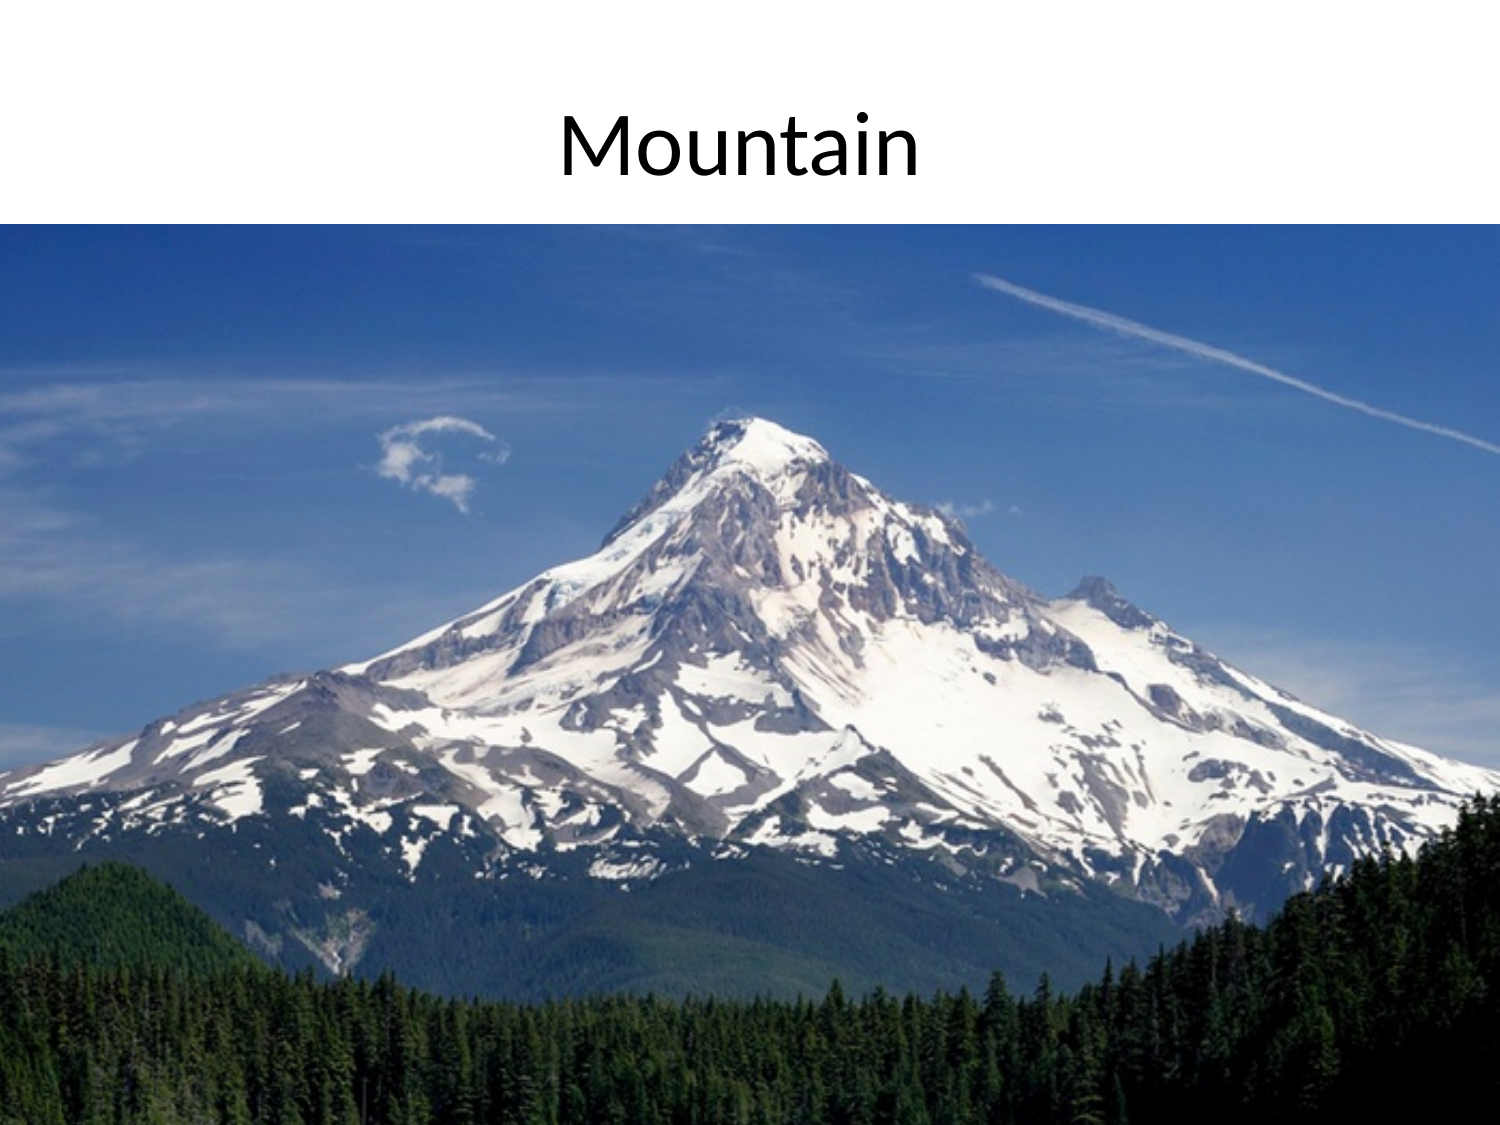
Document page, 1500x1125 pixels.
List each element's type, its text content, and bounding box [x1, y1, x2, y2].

picture [0, 224, 1500, 1125]
title Mountain [75, 45, 1425, 223]
